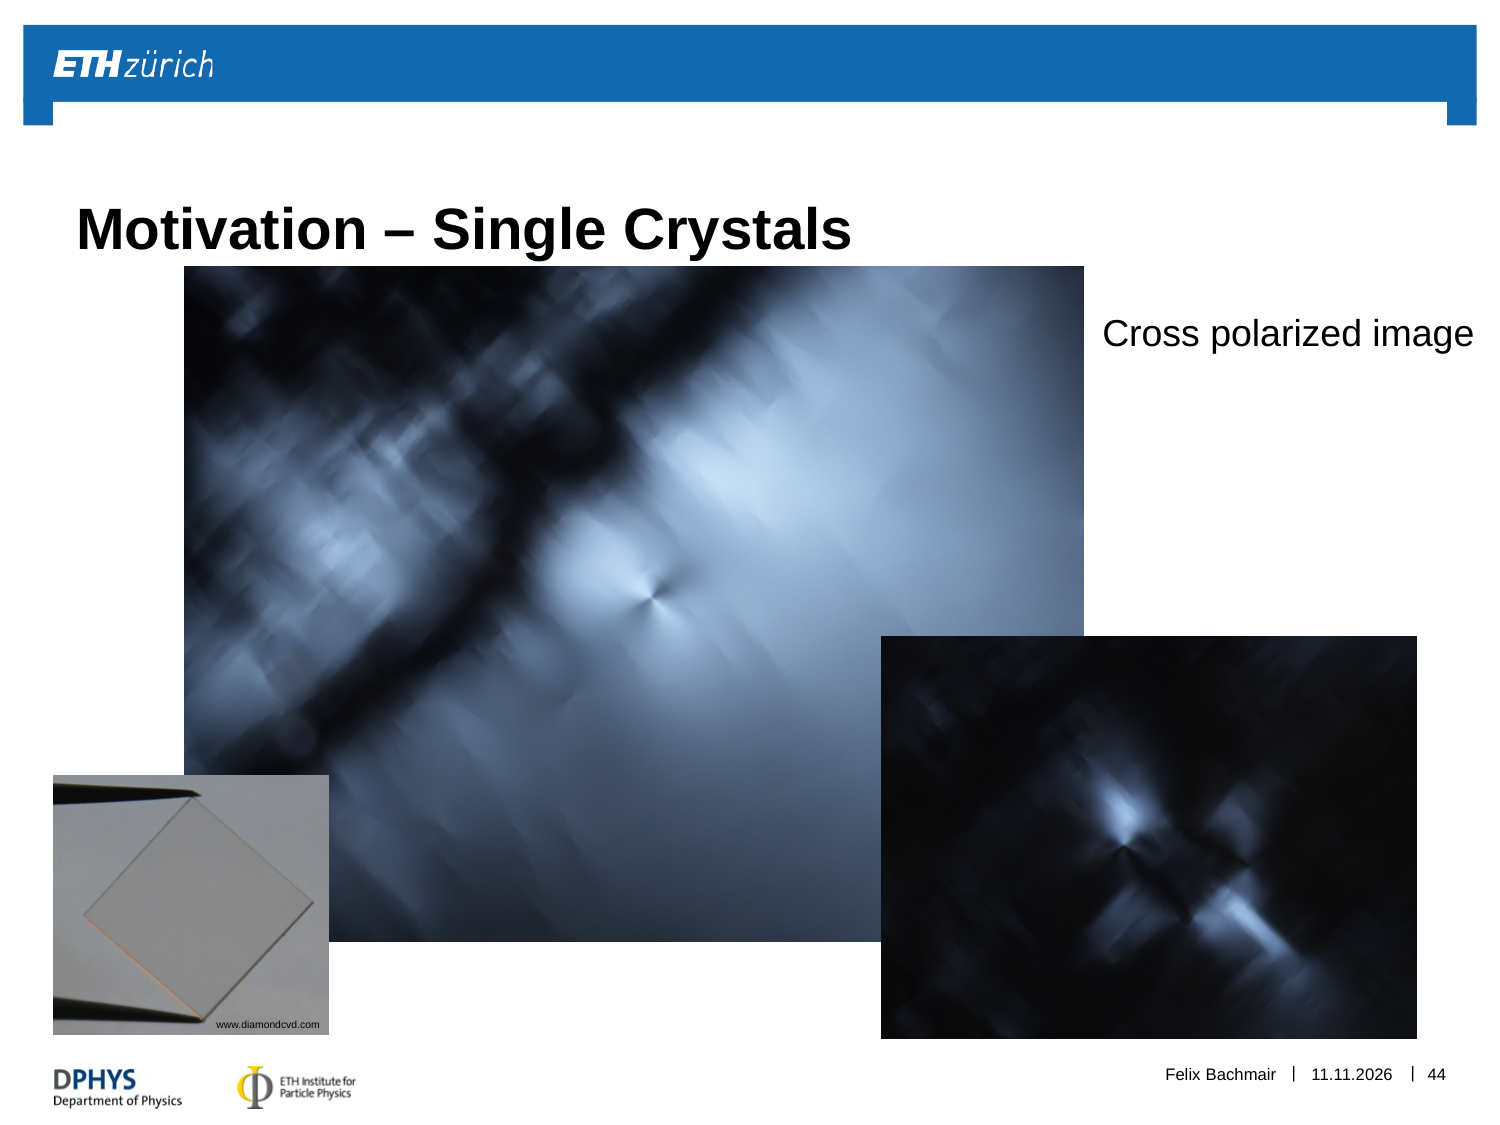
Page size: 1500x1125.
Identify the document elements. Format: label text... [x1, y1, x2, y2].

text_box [52, 774, 337, 1039]
picture [183, 266, 1417, 1039]
slide_number 44 [1415, 1034, 1459, 1112]
title Motivation – Single Crystals [53, 101, 1447, 262]
picture [54, 1069, 182, 1109]
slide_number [1302, 1046, 1403, 1112]
picture [237, 1066, 372, 1109]
text_box Cross polarized image [1088, 302, 1500, 362]
footer Felix Bachmair [750, 1034, 1277, 1112]
